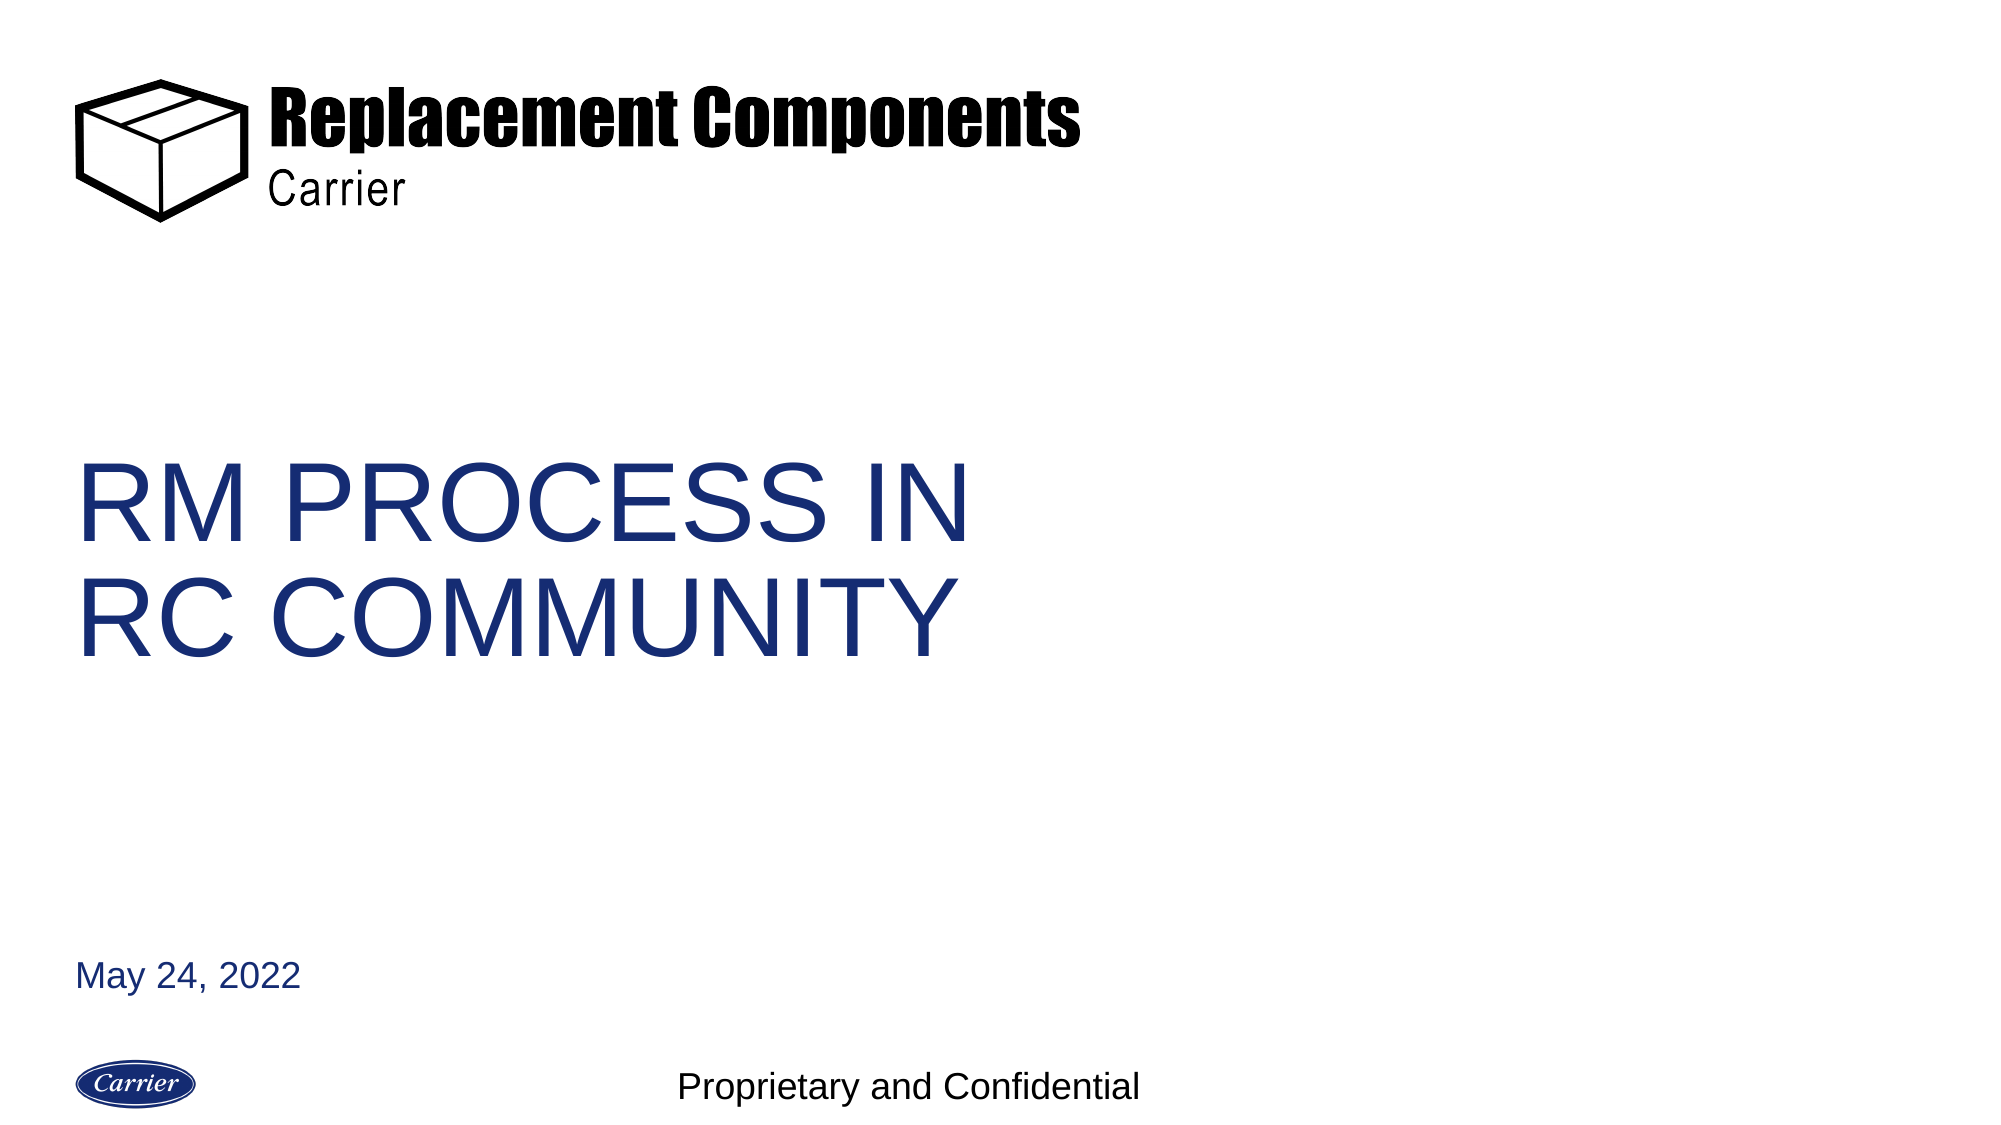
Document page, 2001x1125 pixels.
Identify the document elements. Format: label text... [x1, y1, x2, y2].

title RM Process IN RC Community [75, 450, 1326, 863]
text_box Proprietary and Confidential [662, 1054, 1338, 1115]
picture [75, 79, 1080, 223]
subtitle May 24, 2022 [75, 884, 1284, 998]
